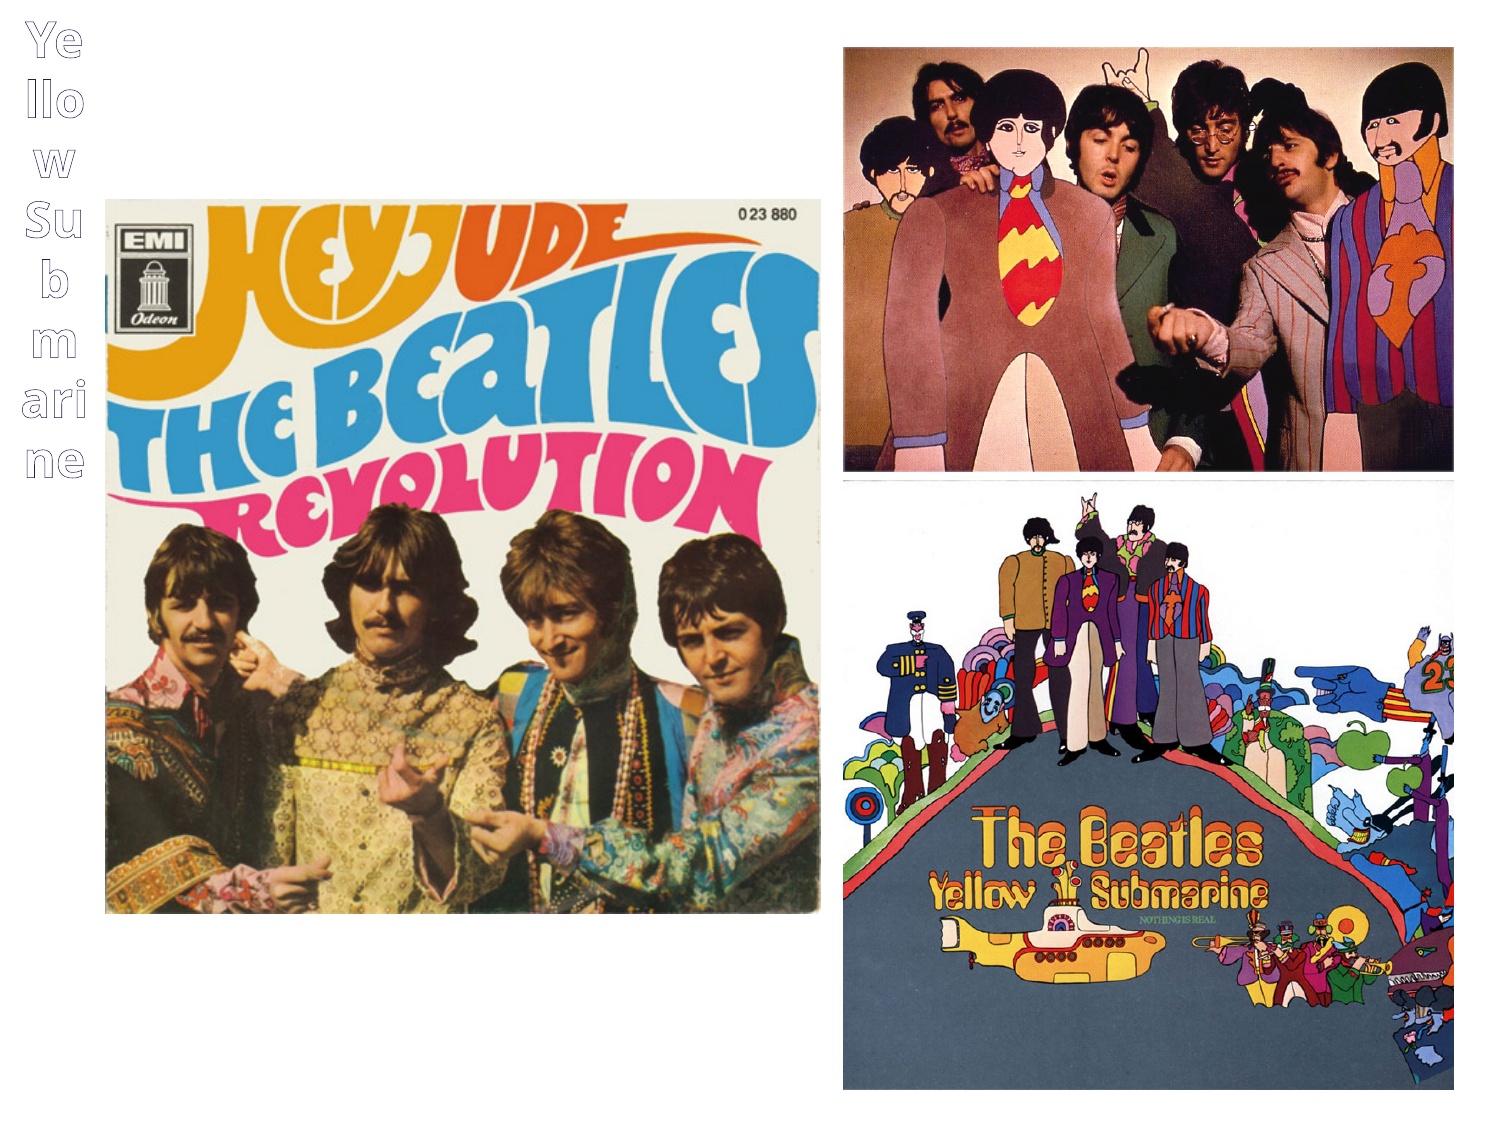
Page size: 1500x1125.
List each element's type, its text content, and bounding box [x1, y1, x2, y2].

picture [843, 480, 1454, 1091]
text_box Yellow Submarine [3, 0, 106, 495]
picture [843, 47, 1454, 472]
picture [105, 198, 821, 915]
